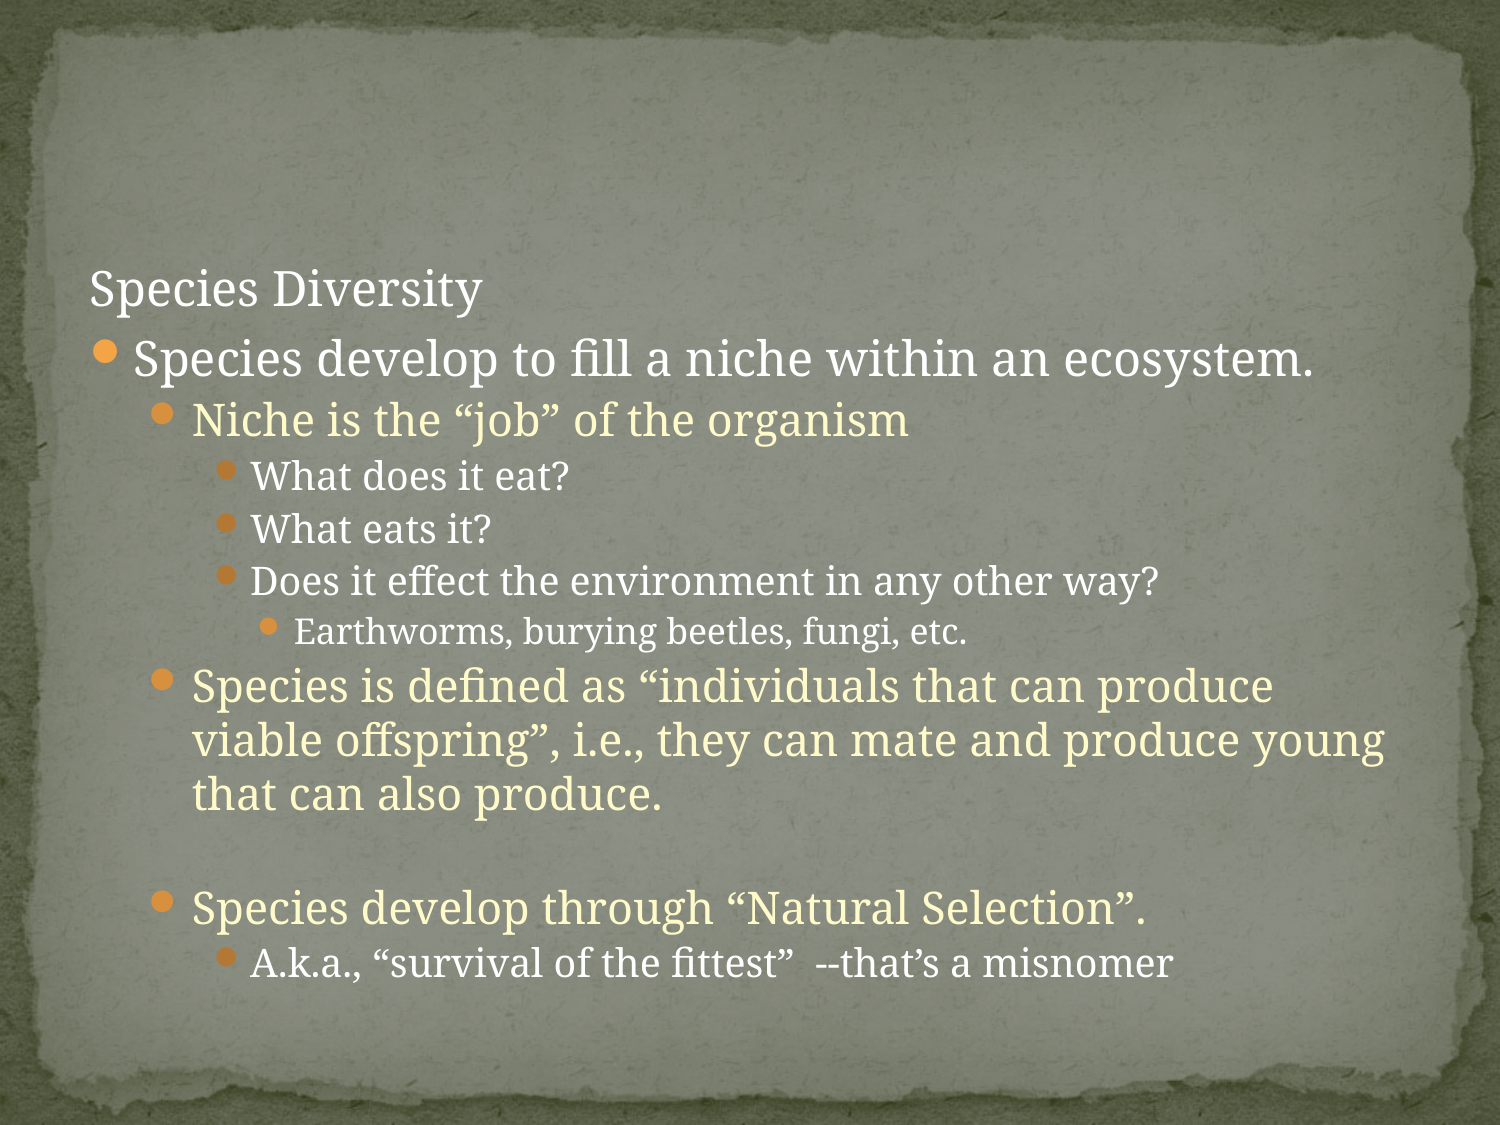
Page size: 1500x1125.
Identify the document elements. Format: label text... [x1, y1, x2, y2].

list Species Diversity Species develop to fill a niche within an ecosystem. Niche is the “job” of the organism What does it eat? What eats it? Does it effect the environment in any other way? Earthworms, burying beetles, fungi, etc. Species is defined as “individuals that can produce viable offspring”, i.e., they can mate and produce young that can also produce. Species develop through “Natural Selection”. A.k.a., “survival of the fittest” --that’s a misnomer [75, 249, 1425, 1000]
